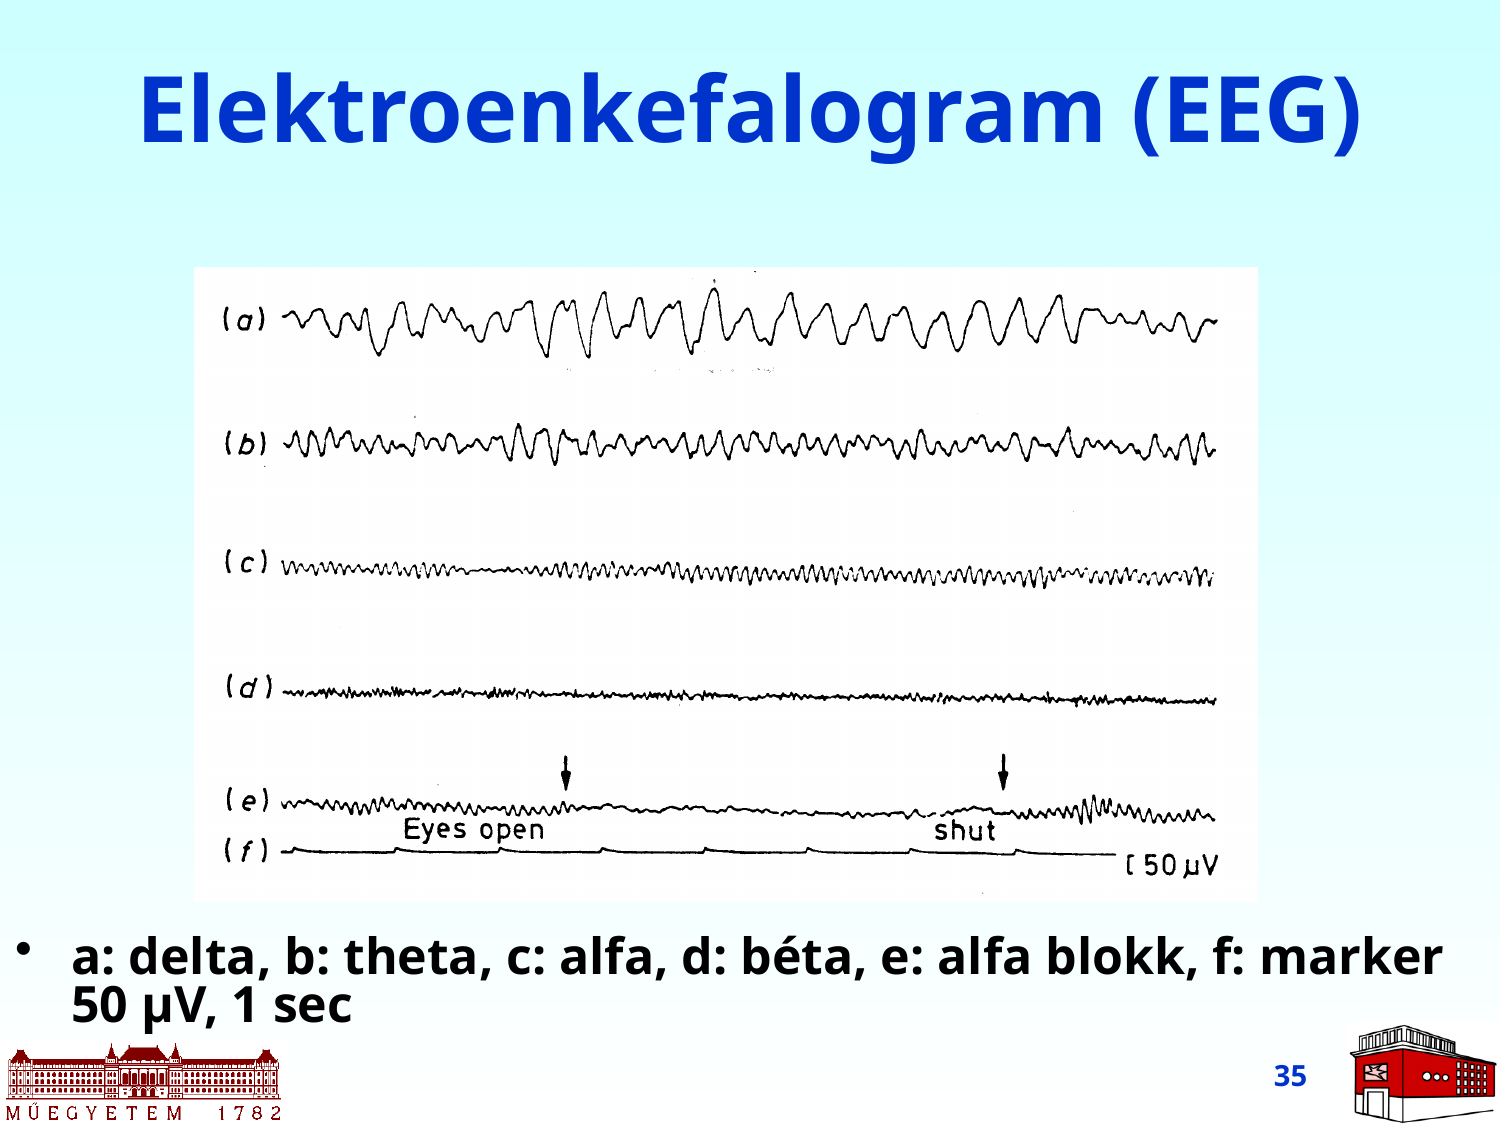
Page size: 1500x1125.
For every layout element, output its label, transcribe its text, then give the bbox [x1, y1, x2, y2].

picture [194, 266, 1258, 902]
slide_number 35 [1009, 1049, 1323, 1125]
list a: delta, b: theta, c: alfa, d: béta, e: alfa blokk, f: marker 50 μV, 1 sec [0, 928, 1500, 1048]
picture [0, 1048, 288, 1125]
picture [1346, 1048, 1500, 1125]
title Elektroenkefalogram (EEG) [112, 12, 1388, 201]
